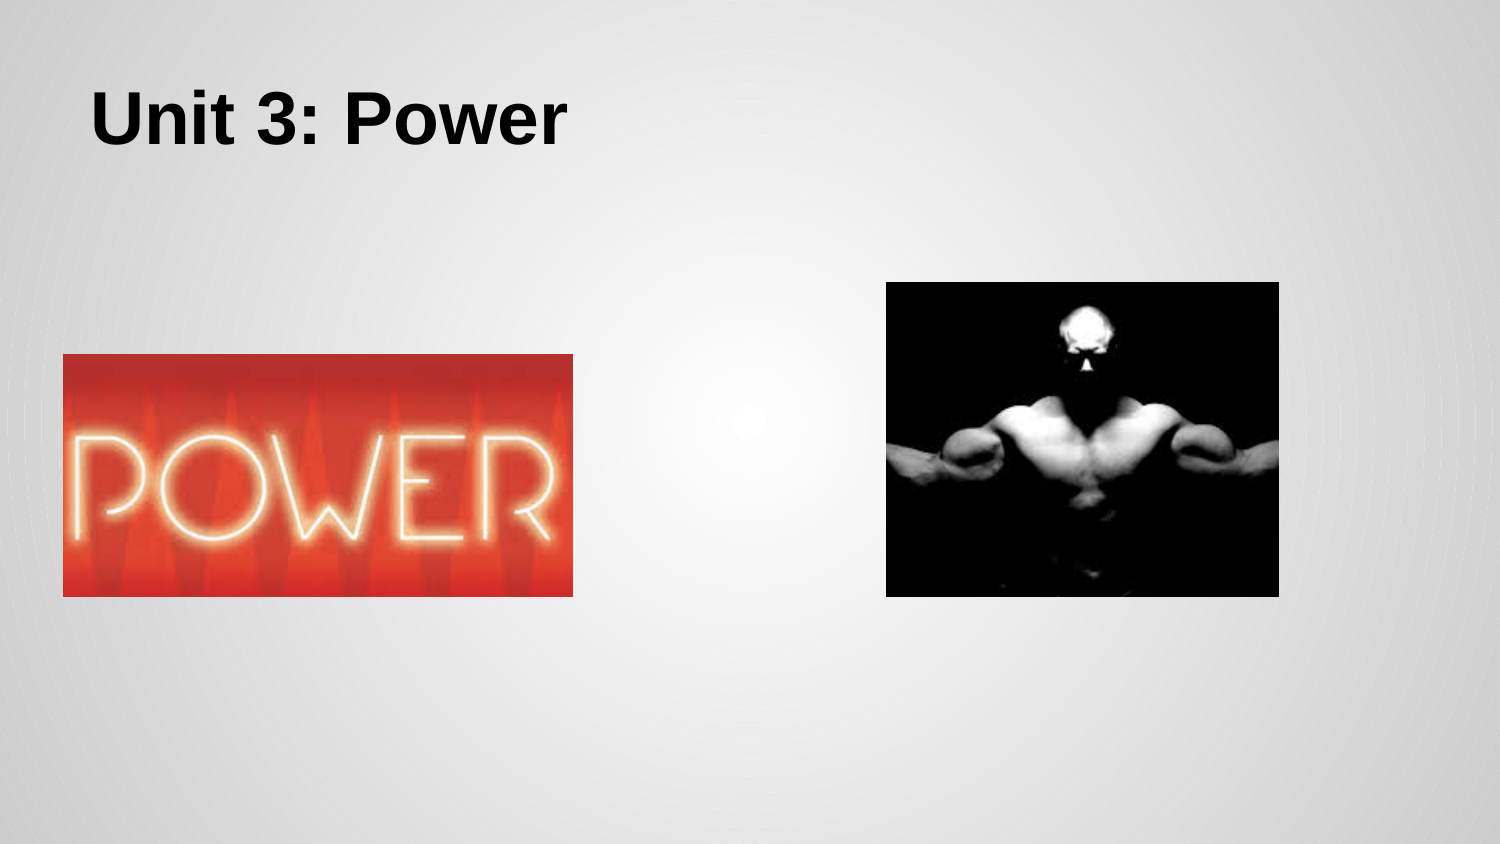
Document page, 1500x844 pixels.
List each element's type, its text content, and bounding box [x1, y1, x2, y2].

picture [886, 282, 1279, 598]
picture [63, 354, 574, 598]
title Unit 3: Power [75, 33, 1425, 175]
